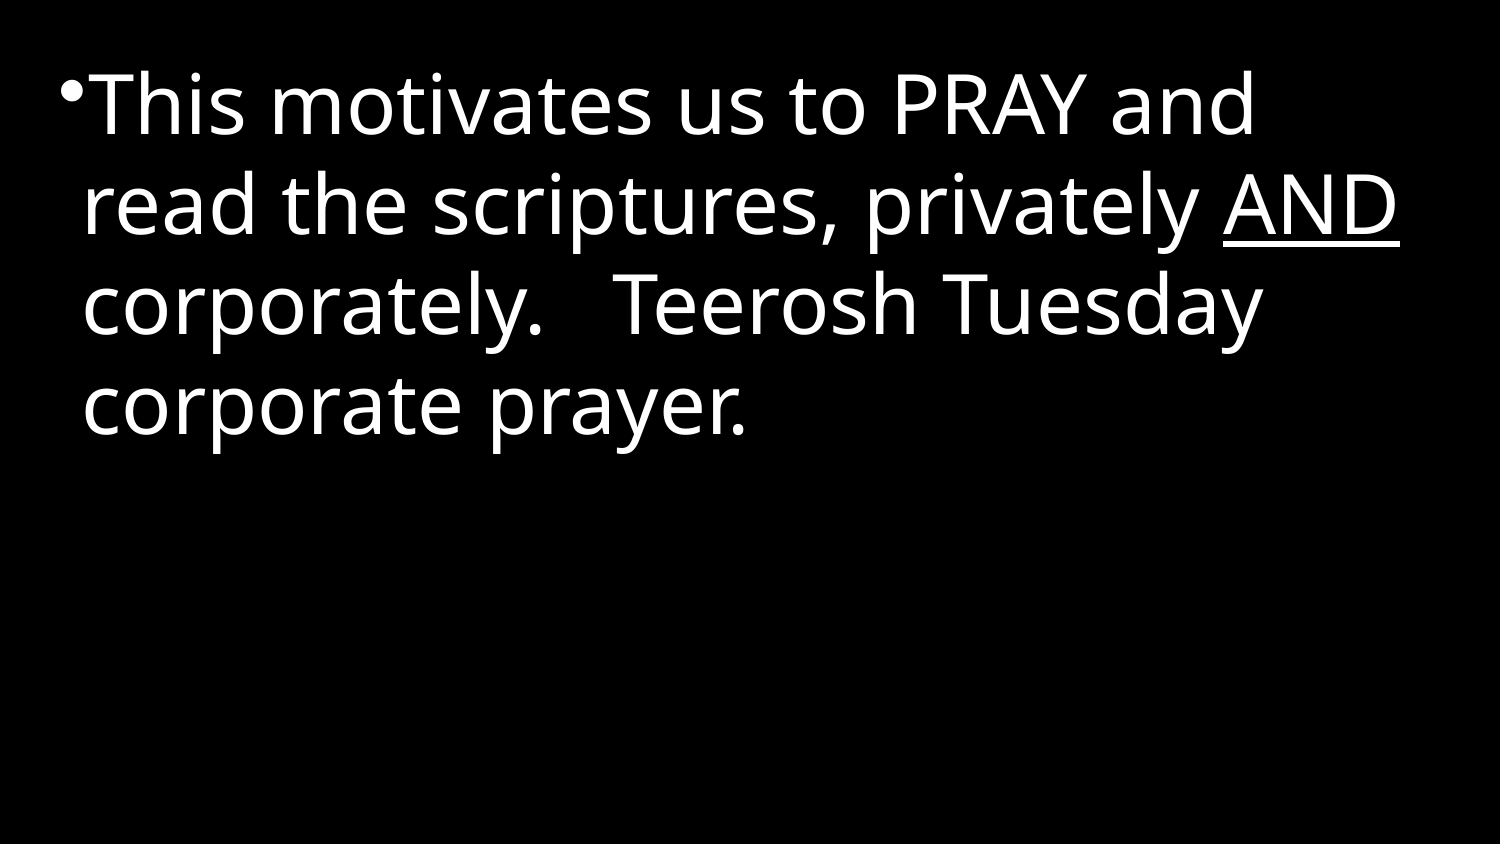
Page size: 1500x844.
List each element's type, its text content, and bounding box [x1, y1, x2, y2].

list This motivates us to PRAY and read the scriptures, privately AND corporately. Teerosh Tuesday corporate prayer. [50, 46, 1425, 810]
